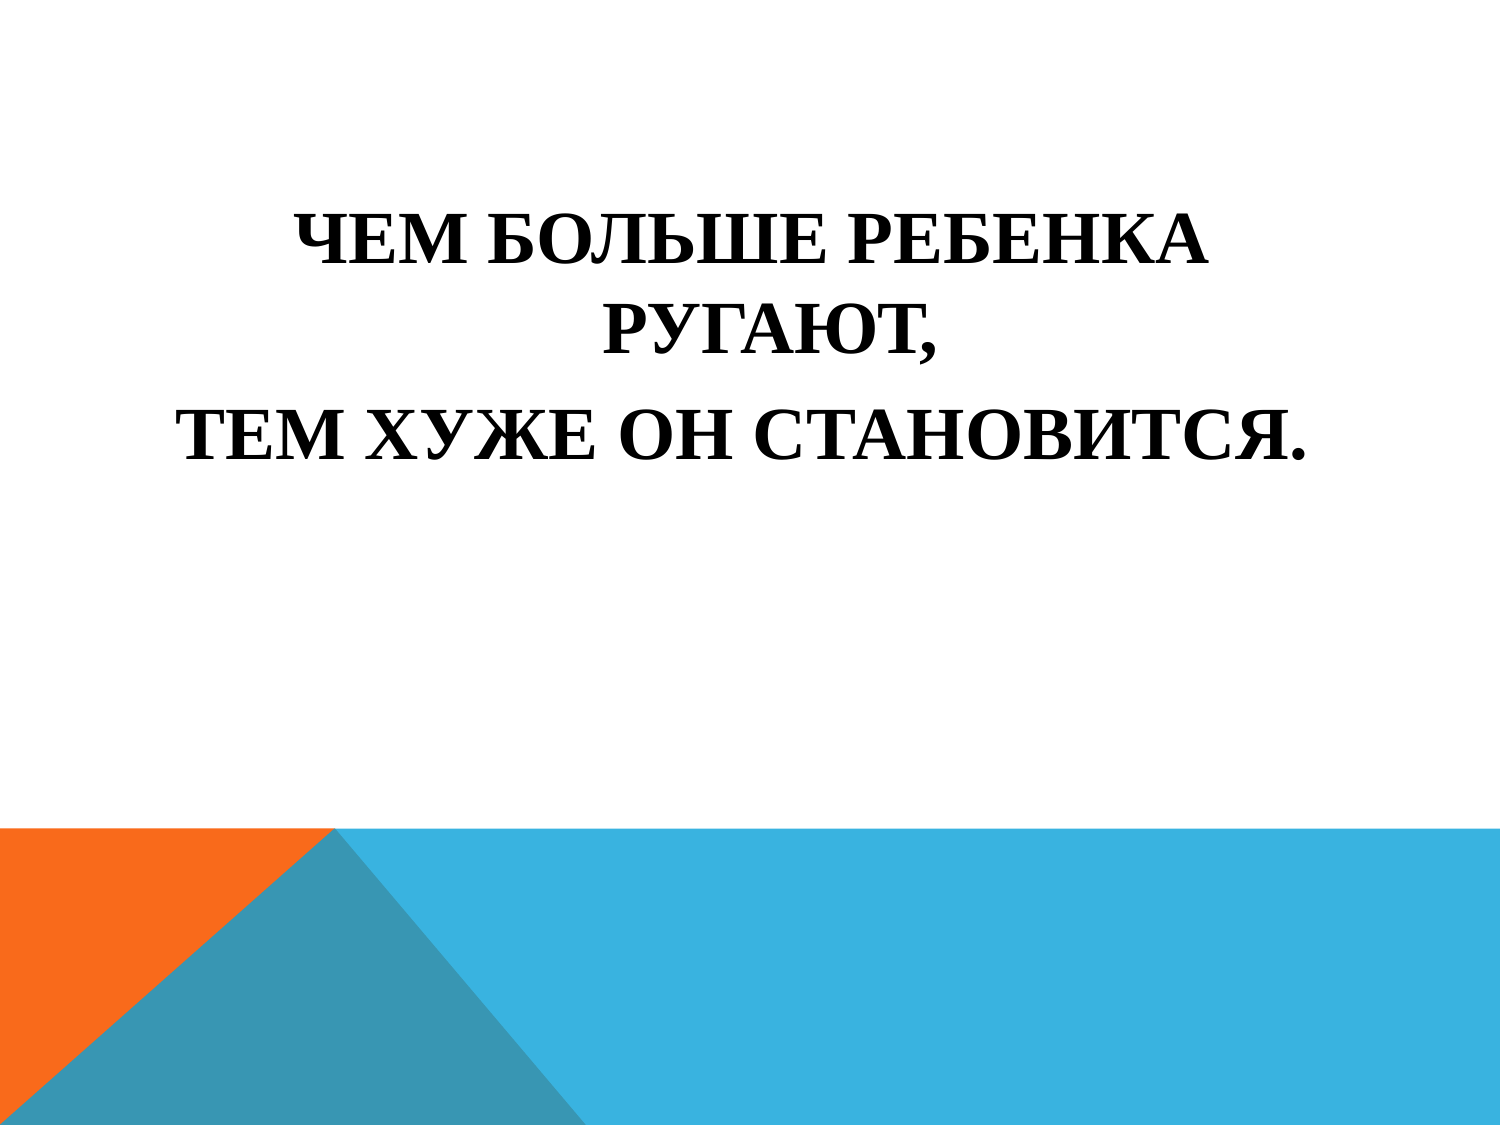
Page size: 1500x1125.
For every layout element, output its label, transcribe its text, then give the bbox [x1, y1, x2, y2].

list Чем больше ребенка ругают, тем хуже он становится. [135, 180, 1369, 768]
